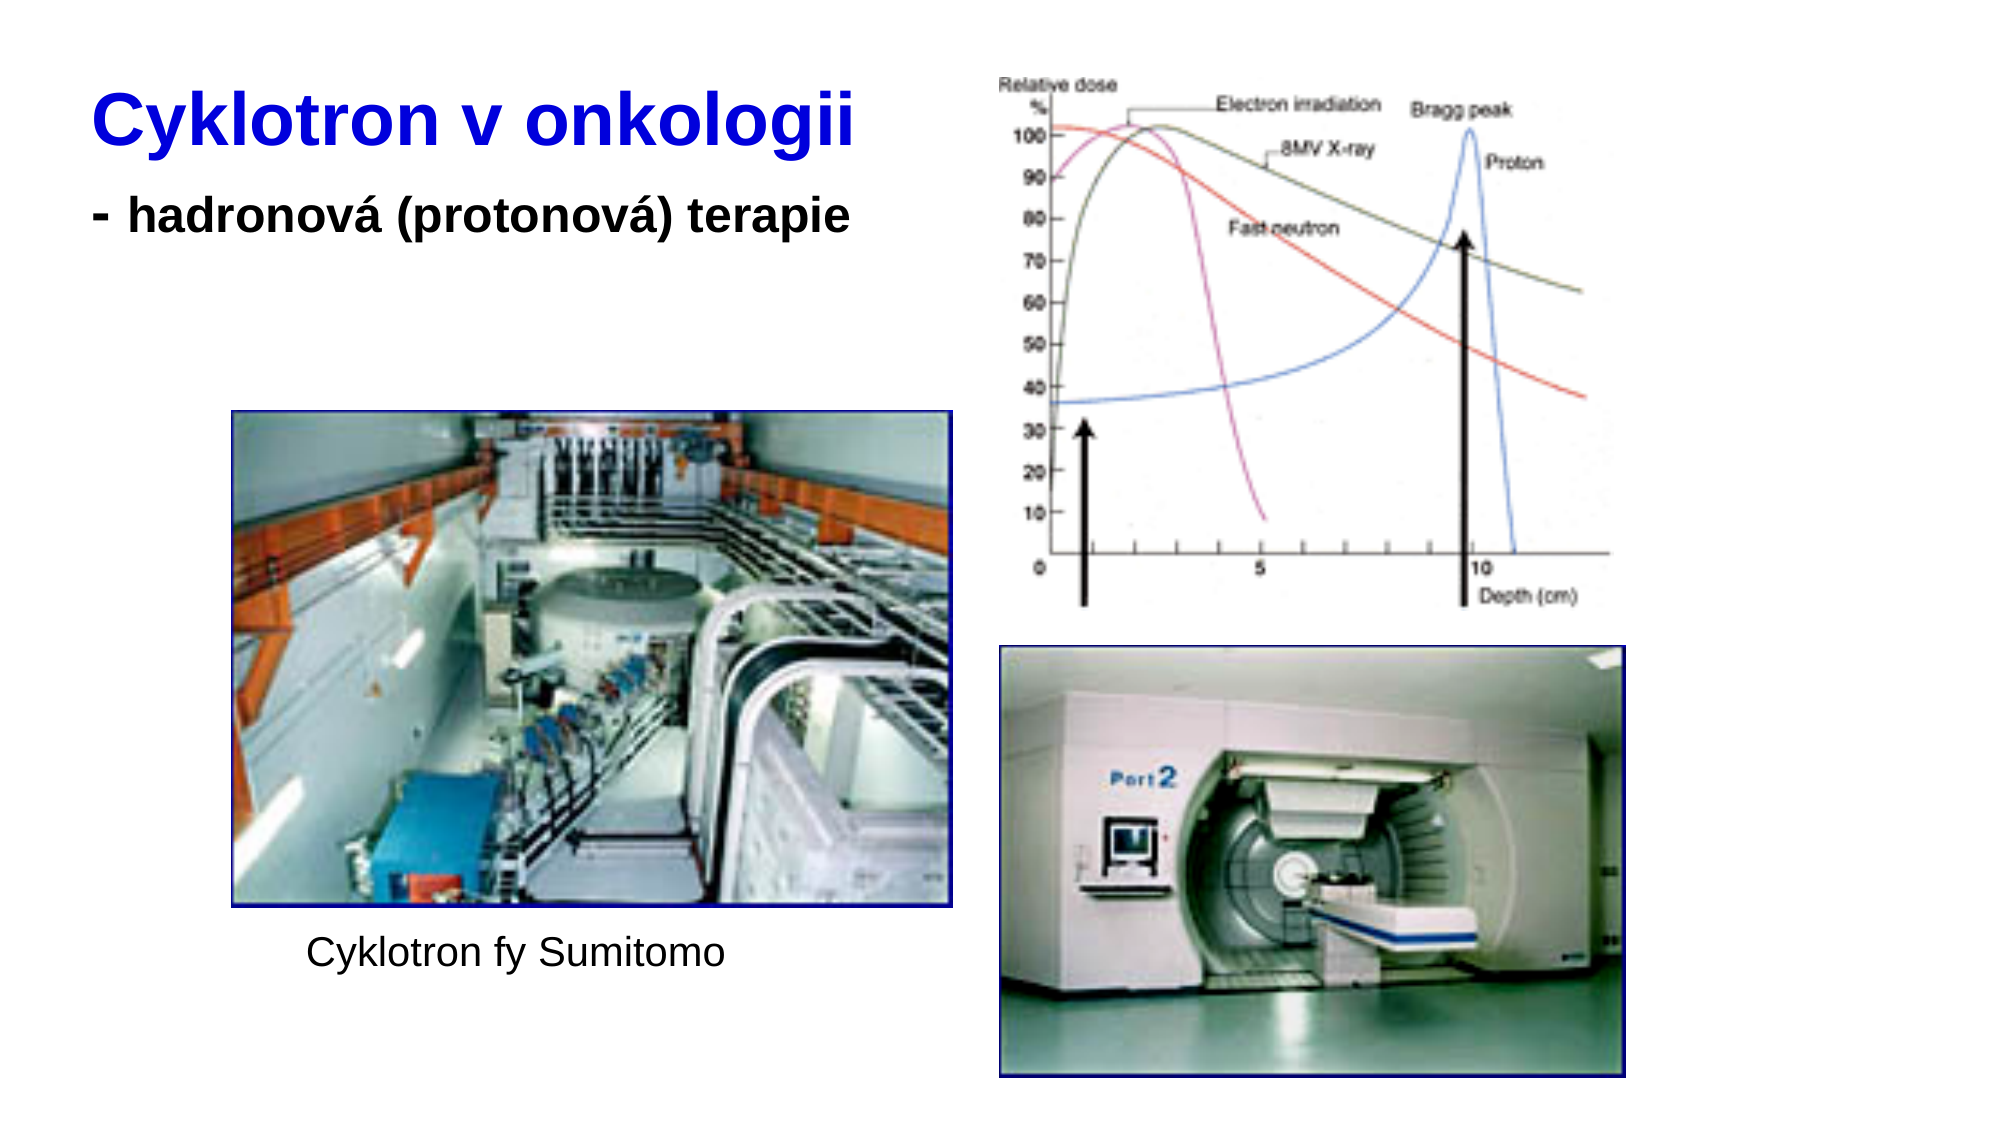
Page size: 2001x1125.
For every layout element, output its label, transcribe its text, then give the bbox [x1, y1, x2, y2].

picture [999, 644, 1627, 1078]
text_box Cyklotron fy Sumitomo [291, 917, 882, 982]
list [999, 76, 1615, 611]
picture [230, 409, 954, 909]
title Cyklotron v onkologii - hadronová (protonová) terapie [91, 77, 882, 266]
